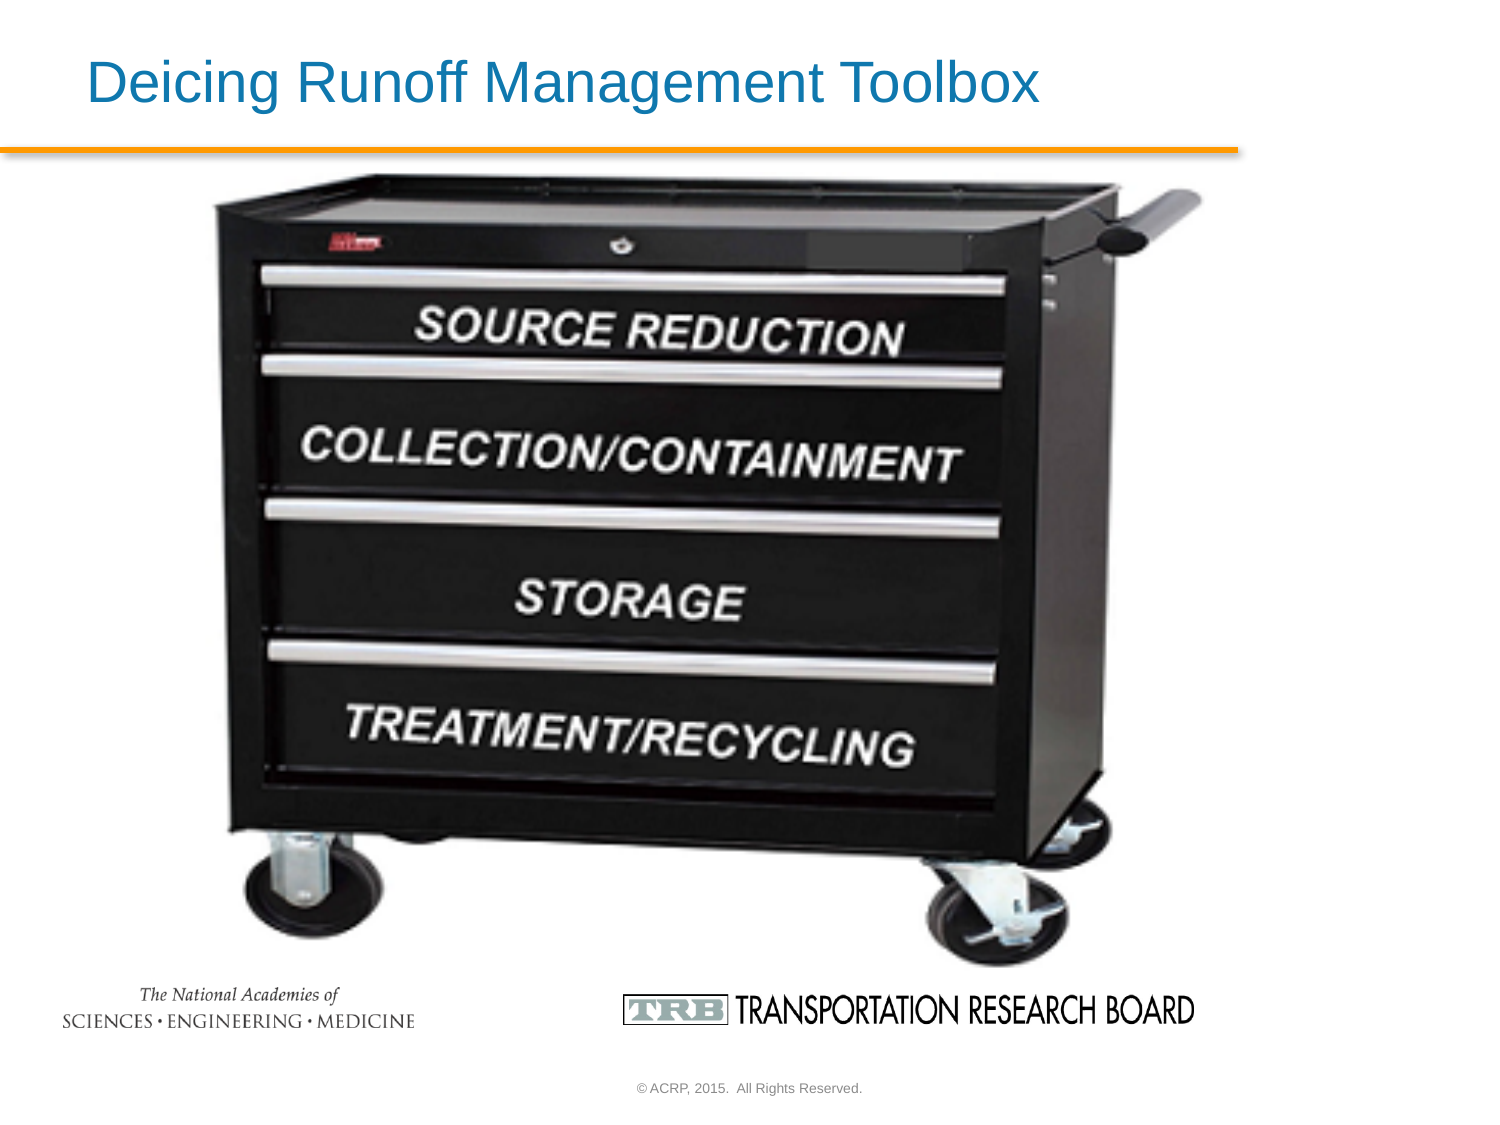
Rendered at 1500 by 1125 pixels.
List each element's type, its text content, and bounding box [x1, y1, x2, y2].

picture [623, 994, 1194, 1025]
picture [63, 987, 414, 1028]
footer © ACRP, 2015. All Rights Reserved. [571, 1057, 929, 1118]
picture [137, 172, 1208, 971]
title Deicing Runoff Management Toolbox [71, 25, 1395, 123]
